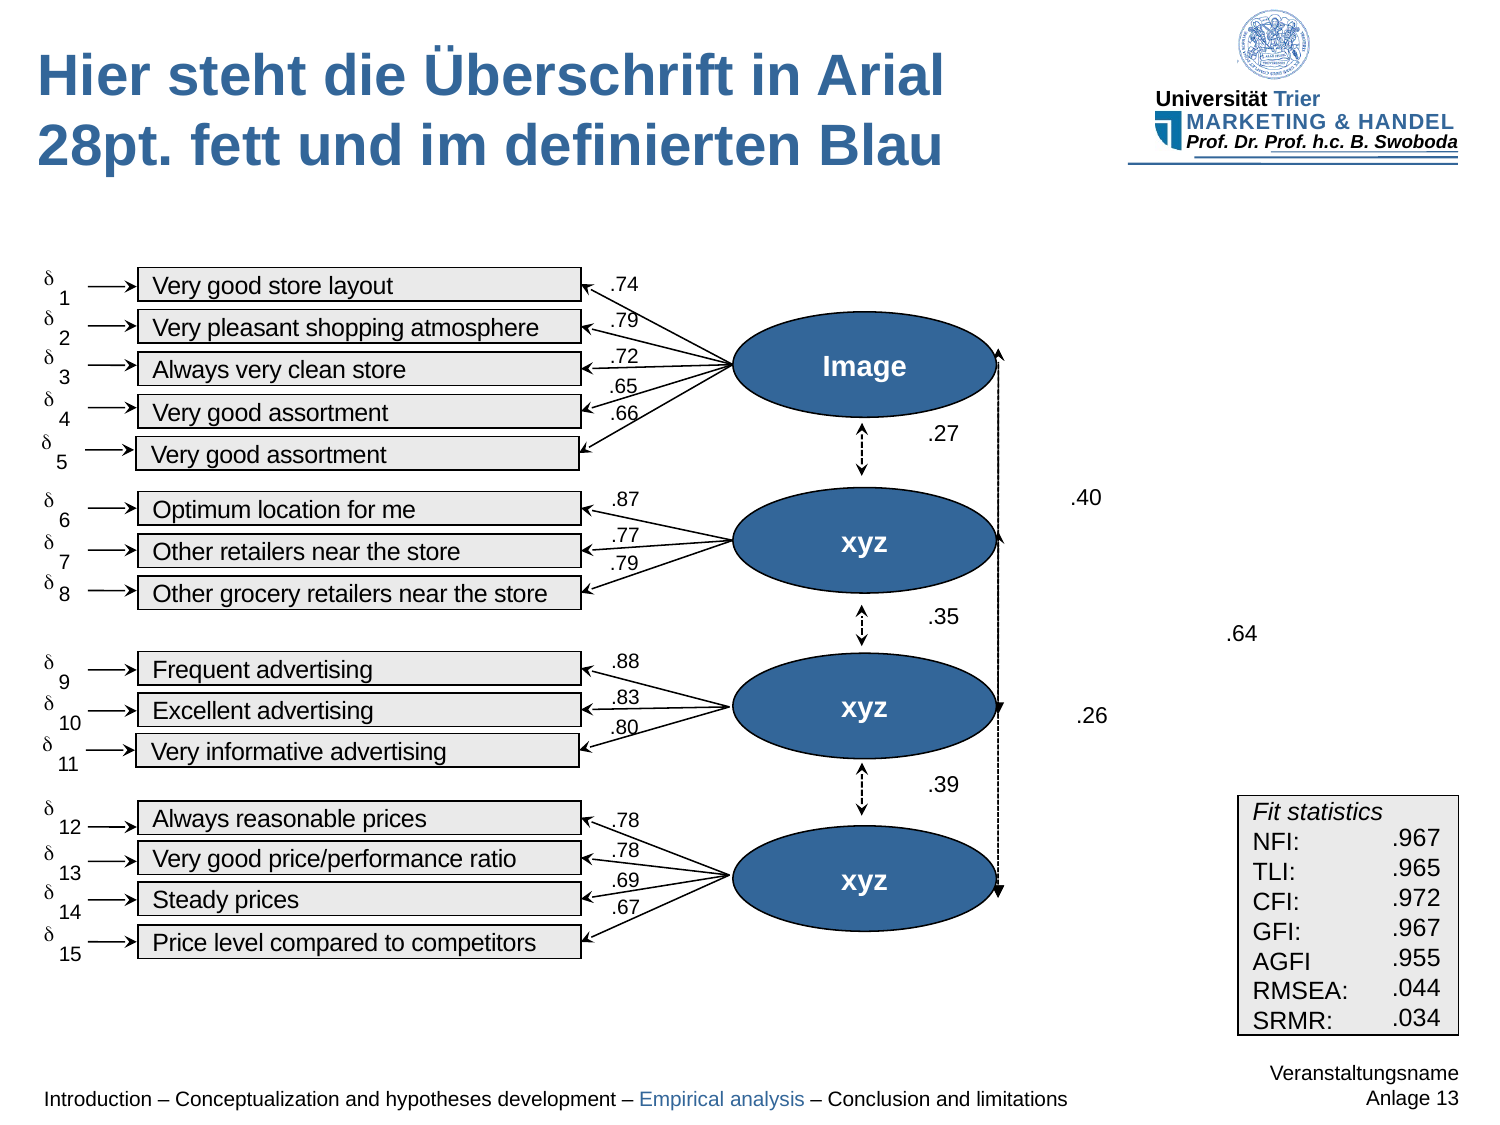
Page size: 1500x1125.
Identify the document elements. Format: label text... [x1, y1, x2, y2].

text_box .87 [596, 486, 634, 506]
text_box [121, 443, 135, 457]
text_box 12 [58, 814, 82, 840]
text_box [43, 919, 82, 966]
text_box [580, 283, 734, 325]
text_box Very good price/performance ratio [137, 841, 575, 875]
text_box 10 [58, 710, 82, 736]
picture [1155, 119, 1182, 151]
picture [1237, 9, 1313, 81]
text_box [124, 319, 137, 333]
text_box .74 [595, 271, 633, 282]
picture [1155, 109, 1182, 146]
text_box d [43, 839, 55, 865]
text_box Fit statistics NFI: TLI: CFI: GFI: AGFI RMSEA: SRMR: [1237, 795, 1459, 1035]
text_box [580, 540, 734, 593]
text_box [124, 280, 137, 293]
text_box d [43, 690, 55, 716]
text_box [43, 528, 71, 568]
text_box d [42, 730, 53, 756]
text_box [580, 884, 730, 900]
text_box .64 [1211, 620, 1248, 644]
text_box .26 [1061, 702, 1099, 727]
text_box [580, 325, 734, 362]
text_box [124, 663, 137, 677]
text_box [124, 359, 137, 372]
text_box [580, 817, 730, 857]
text_box Very good assortment [137, 394, 573, 428]
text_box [43, 264, 71, 303]
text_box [43, 356, 71, 385]
text_box .35 [912, 604, 950, 628]
text_box [124, 855, 137, 868]
text_box 14 [58, 898, 82, 919]
text_box xyz [736, 825, 991, 932]
text_box .27 [912, 419, 950, 444]
text_box .78 [596, 807, 634, 816]
text_box d [43, 794, 55, 820]
text_box Always very clean store [137, 351, 574, 386]
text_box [43, 486, 71, 527]
text_box 13 [58, 859, 82, 885]
text_box Very pleasant shopping atmosphere [137, 309, 575, 344]
text_box [124, 893, 137, 907]
text_box Very good assortment [136, 436, 579, 470]
text_box Image [738, 311, 993, 418]
text_box Frequent advertising [137, 651, 581, 685]
text_box [124, 820, 137, 834]
text_box 11 [57, 750, 80, 776]
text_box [43, 568, 71, 607]
text_box Other grocery retailers near the store [137, 575, 581, 610]
text_box Very good store layout [137, 267, 581, 301]
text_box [578, 706, 730, 751]
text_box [41, 428, 68, 474]
text_box Steady prices [137, 882, 575, 916]
text_box [124, 401, 137, 414]
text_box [580, 668, 730, 705]
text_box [578, 364, 734, 454]
text_box Very informative advertising [136, 733, 579, 768]
text_box [122, 743, 135, 757]
text_box xyz [734, 653, 991, 759]
text_box .967 .965 .972 .967 .955 .044 .034 [1377, 804, 1495, 1019]
title Hier steht die Überschrift in Arial 28pt. fett und im definierten Blau [22, 30, 1105, 185]
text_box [580, 507, 734, 540]
text_box Always reasonable prices [137, 800, 581, 835]
text_box [124, 704, 137, 718]
text_box d [43, 878, 55, 904]
text_box Price level compared to competitors [137, 925, 581, 959]
text_box d [43, 648, 55, 674]
text_box .88 [596, 648, 634, 666]
text_box Excellent advertising [137, 692, 575, 727]
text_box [43, 385, 71, 429]
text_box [43, 304, 71, 350]
text_box .39 [912, 771, 950, 795]
text_box Other retailers near the store [137, 533, 575, 568]
text_box Optimum location for me [137, 491, 581, 525]
text_box .40 [1055, 484, 1093, 508]
text_box [124, 543, 137, 557]
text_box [580, 908, 730, 943]
text_box xyz [738, 487, 991, 594]
text_box 9 [58, 668, 71, 694]
text_box [124, 502, 137, 515]
text_box [124, 584, 137, 597]
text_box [580, 857, 730, 876]
text_box [124, 935, 137, 949]
footer Introduction – Conceptualization and hypotheses development – Empirical analysis – Conclusion and limitations [28, 1068, 1266, 1125]
